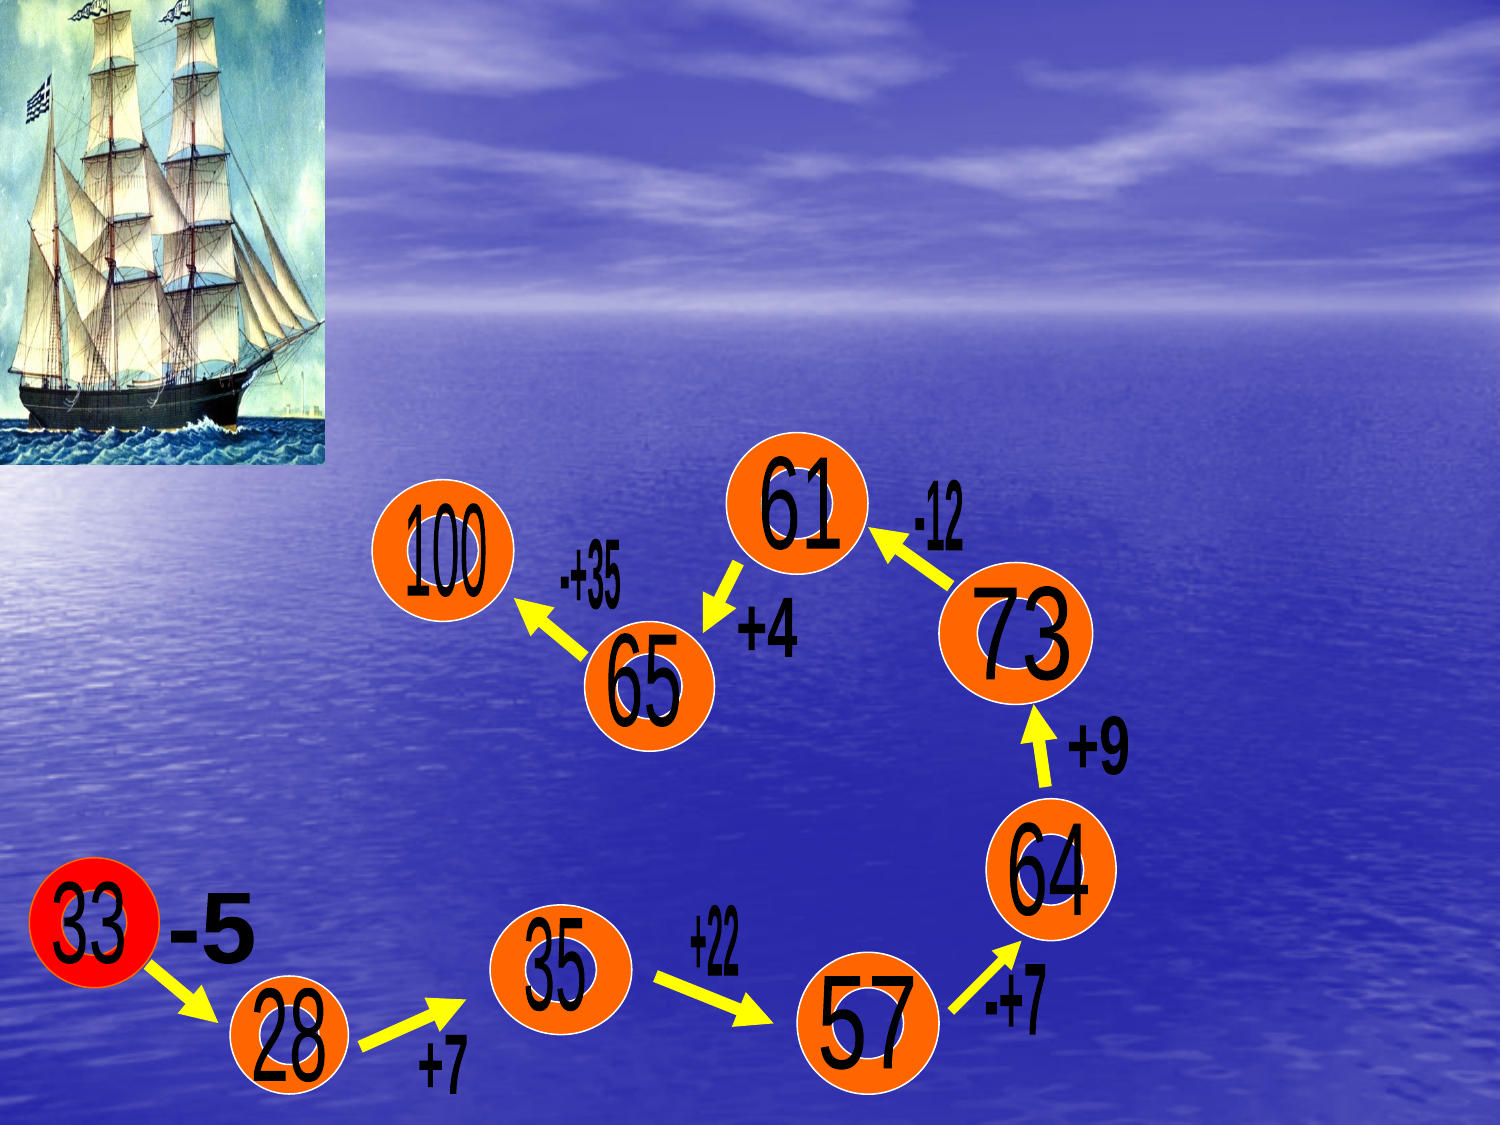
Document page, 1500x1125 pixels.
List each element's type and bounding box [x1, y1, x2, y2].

text_box [950, 940, 1022, 1012]
text_box [584, 621, 715, 752]
text_box [655, 975, 774, 1025]
text_box [490, 904, 632, 1035]
text_box [147, 963, 219, 1024]
text_box [797, 952, 940, 1095]
text_box [513, 597, 585, 658]
picture [0, 0, 325, 466]
text_box [230, 976, 349, 1094]
text_box [726, 432, 868, 575]
text_box [702, 562, 739, 634]
text_box [29, 857, 160, 988]
text_box [360, 998, 467, 1047]
text_box [938, 562, 1093, 705]
text_box [868, 527, 951, 587]
text_box [372, 479, 514, 622]
text_box [1029, 704, 1046, 787]
text_box [986, 798, 1117, 941]
